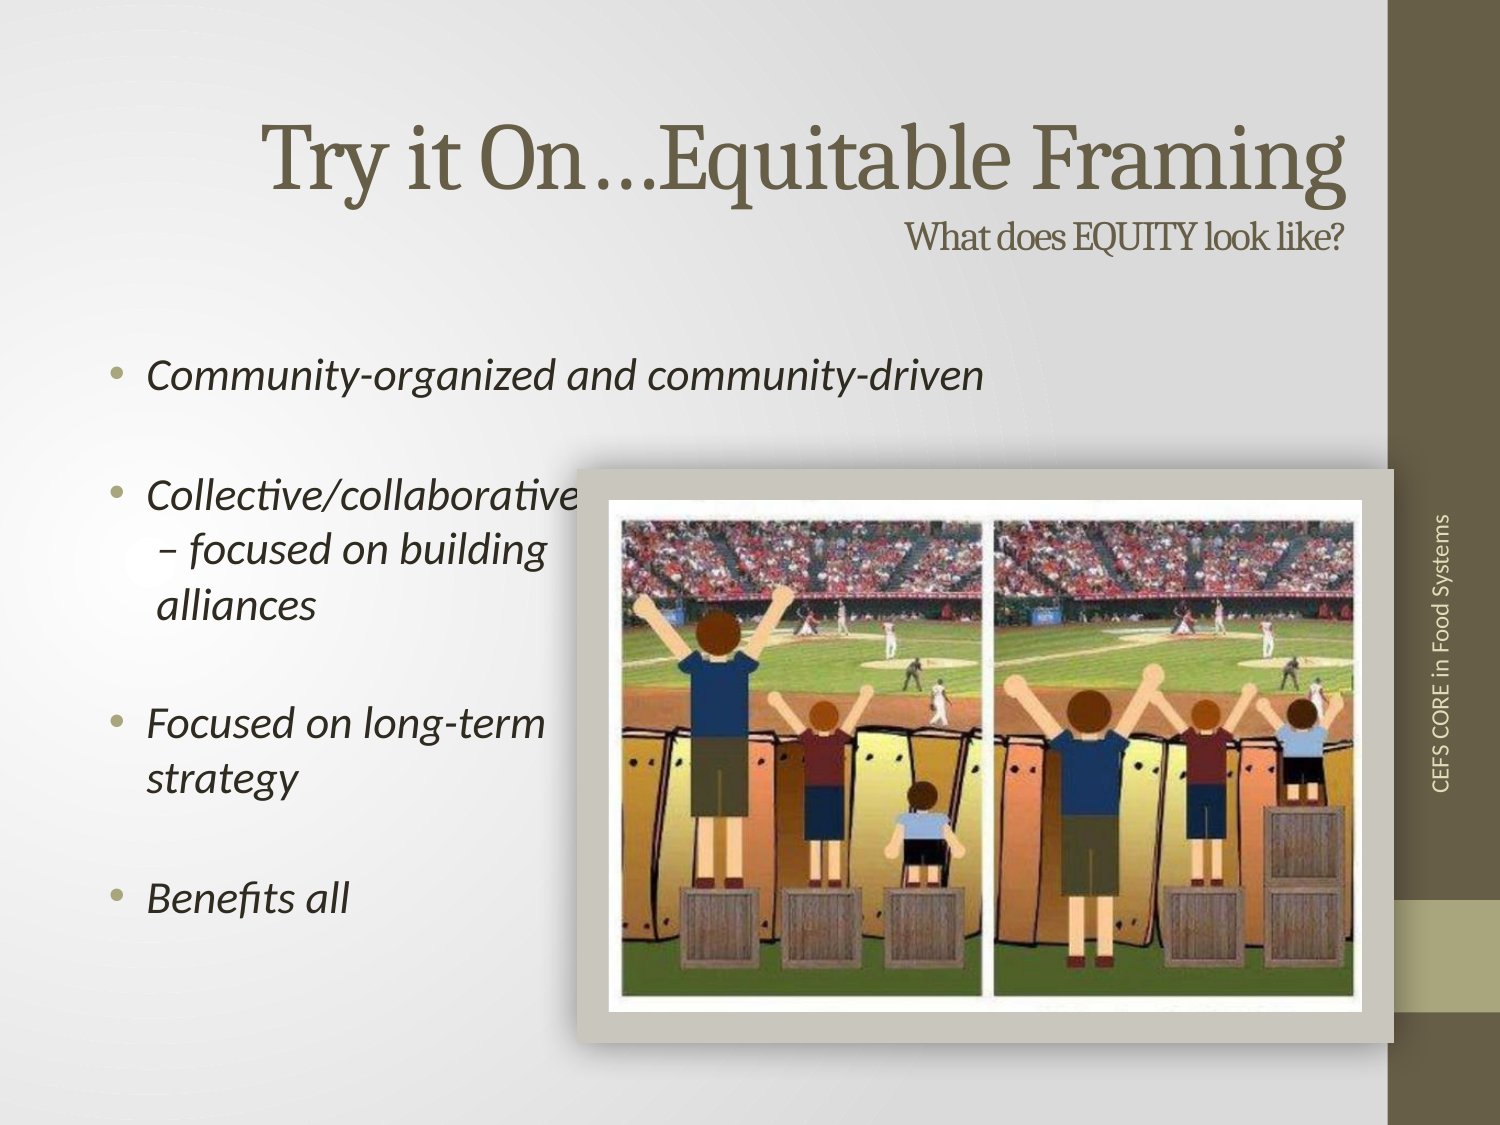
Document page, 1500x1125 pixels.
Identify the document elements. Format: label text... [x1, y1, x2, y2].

footer CEFS CORE in Food Systems [1421, 500, 1469, 889]
title Try it On…Equitable Framing What does EQUITY look like? [112, 82, 1363, 271]
picture [607, 499, 1363, 1013]
list Community-organized and community-driven Collective/collaborative – focused on building alliances Focused on long-term strategy Benefits all [75, 337, 1325, 1125]
